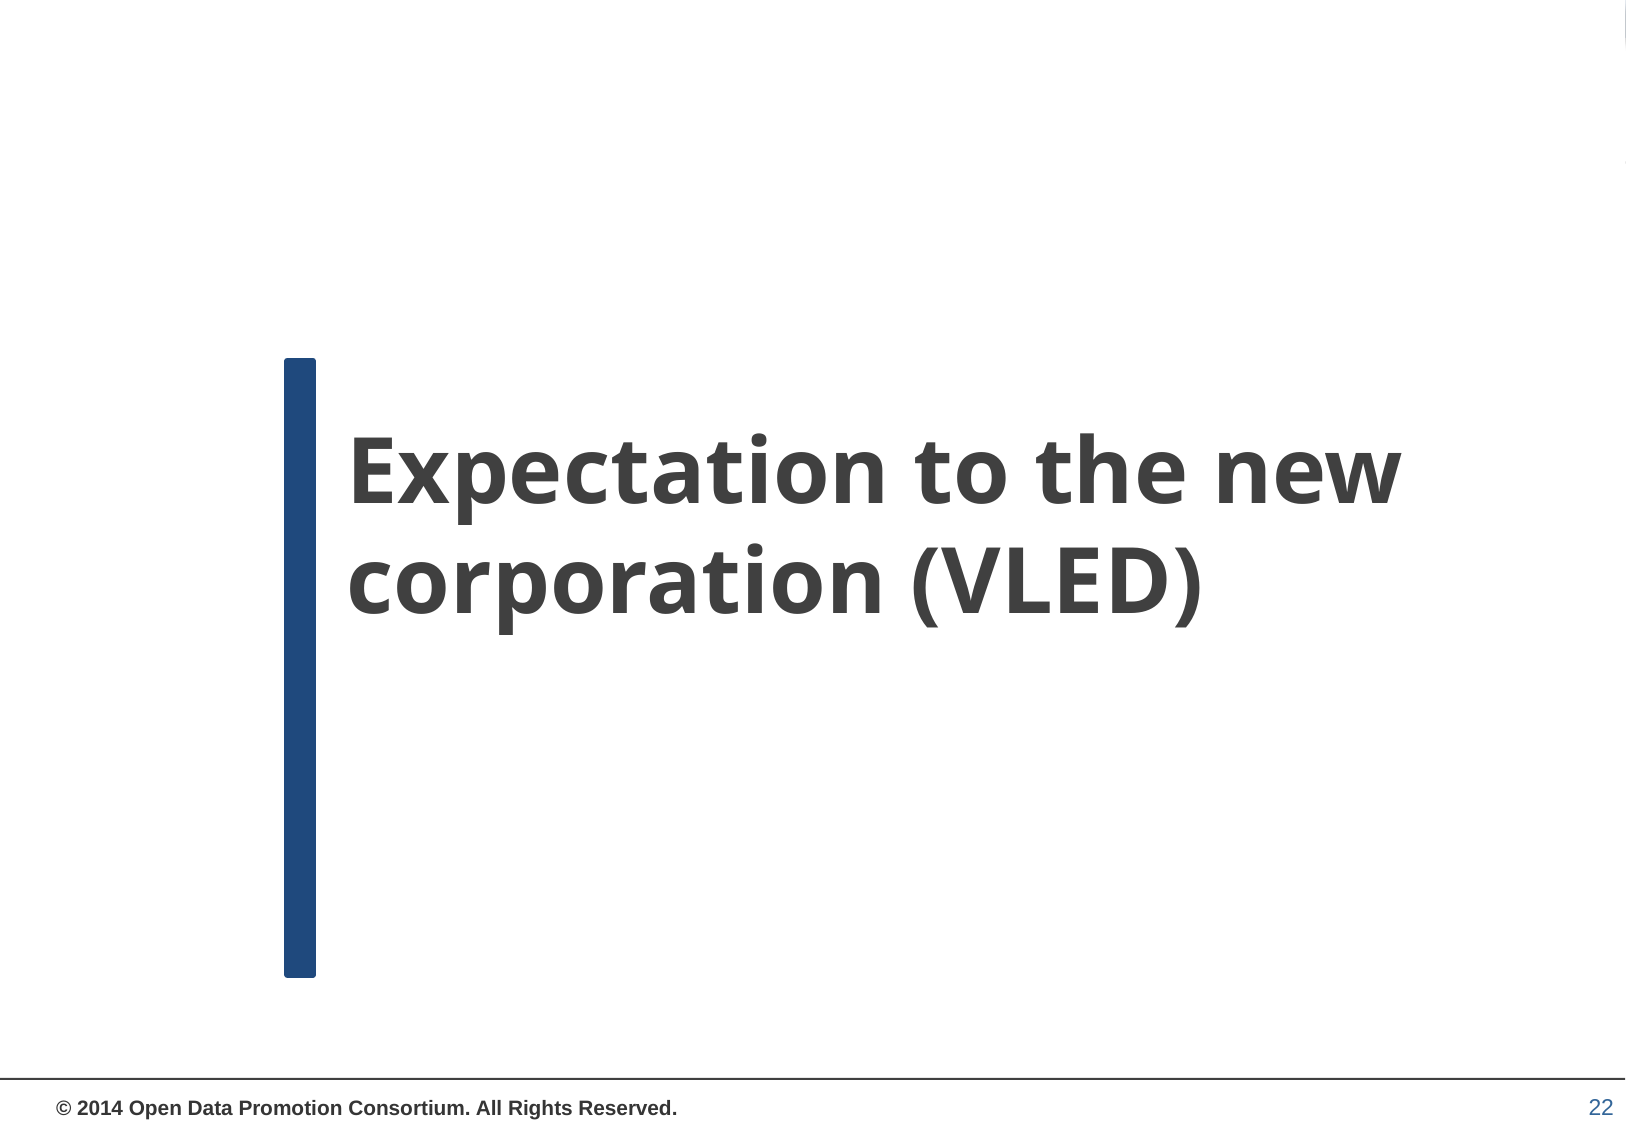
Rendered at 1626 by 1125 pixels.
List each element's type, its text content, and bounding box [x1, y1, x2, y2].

slide_number 22 [1558, 1082, 1625, 1125]
title Expectation to the new corporation (VLED) [346, 364, 1510, 680]
